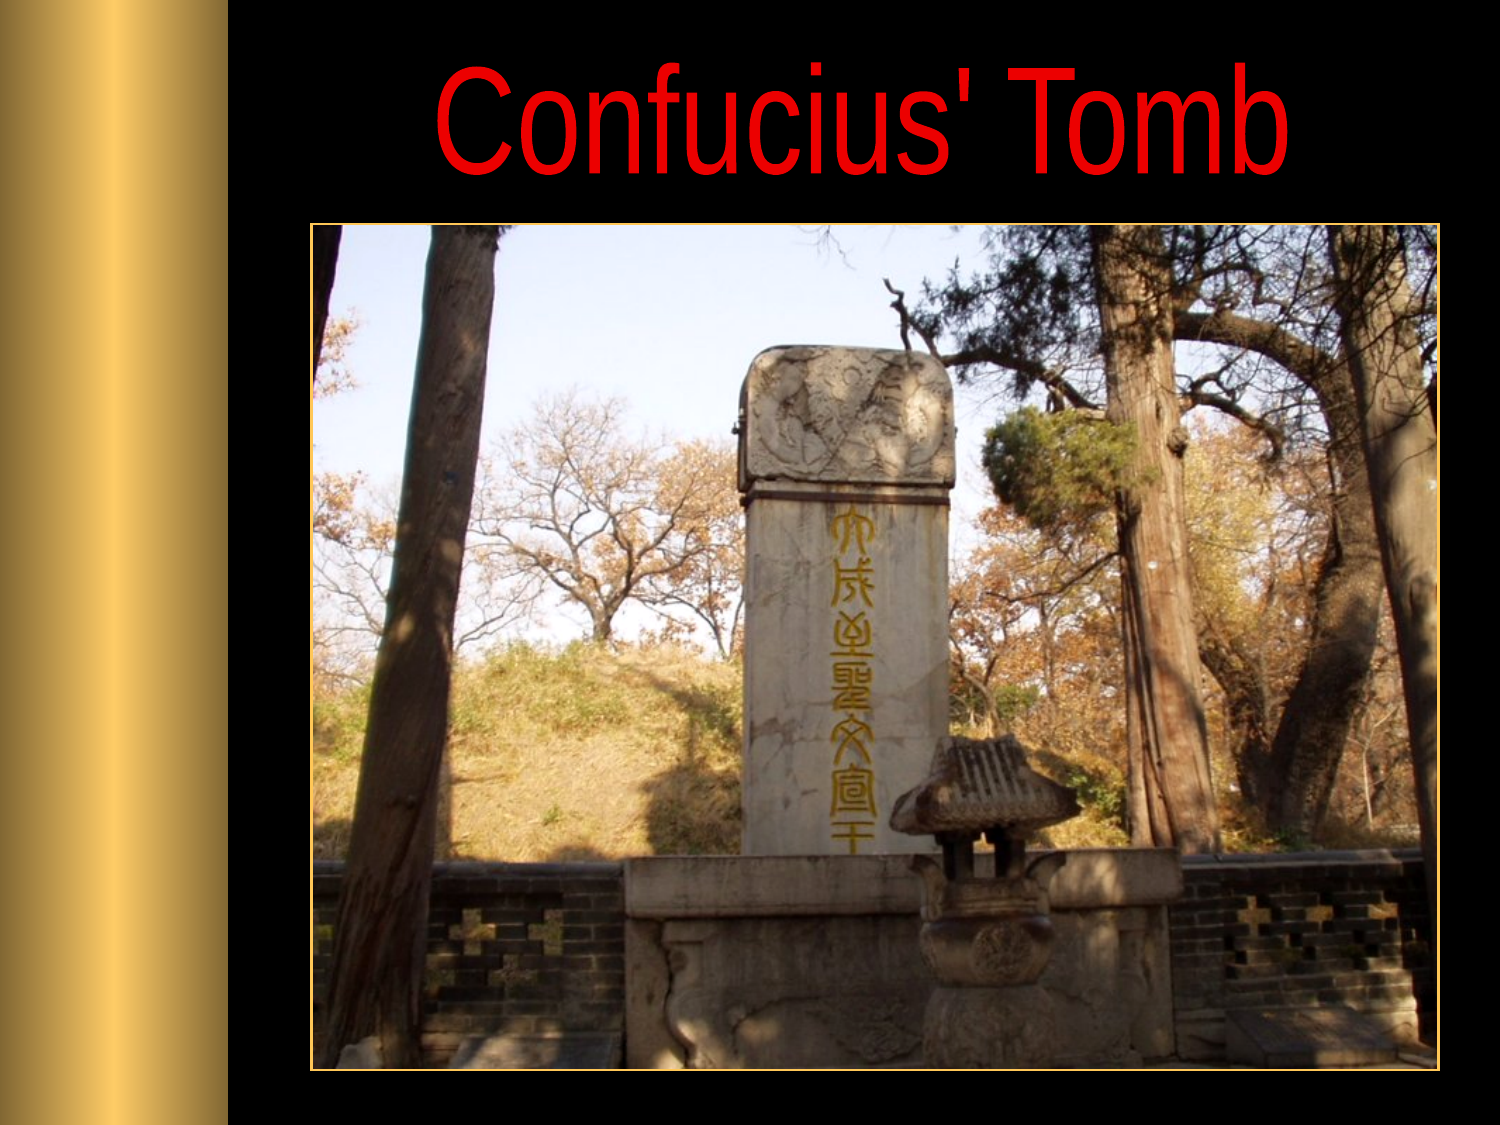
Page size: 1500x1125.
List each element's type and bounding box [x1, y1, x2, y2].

picture [312, 224, 1438, 1069]
